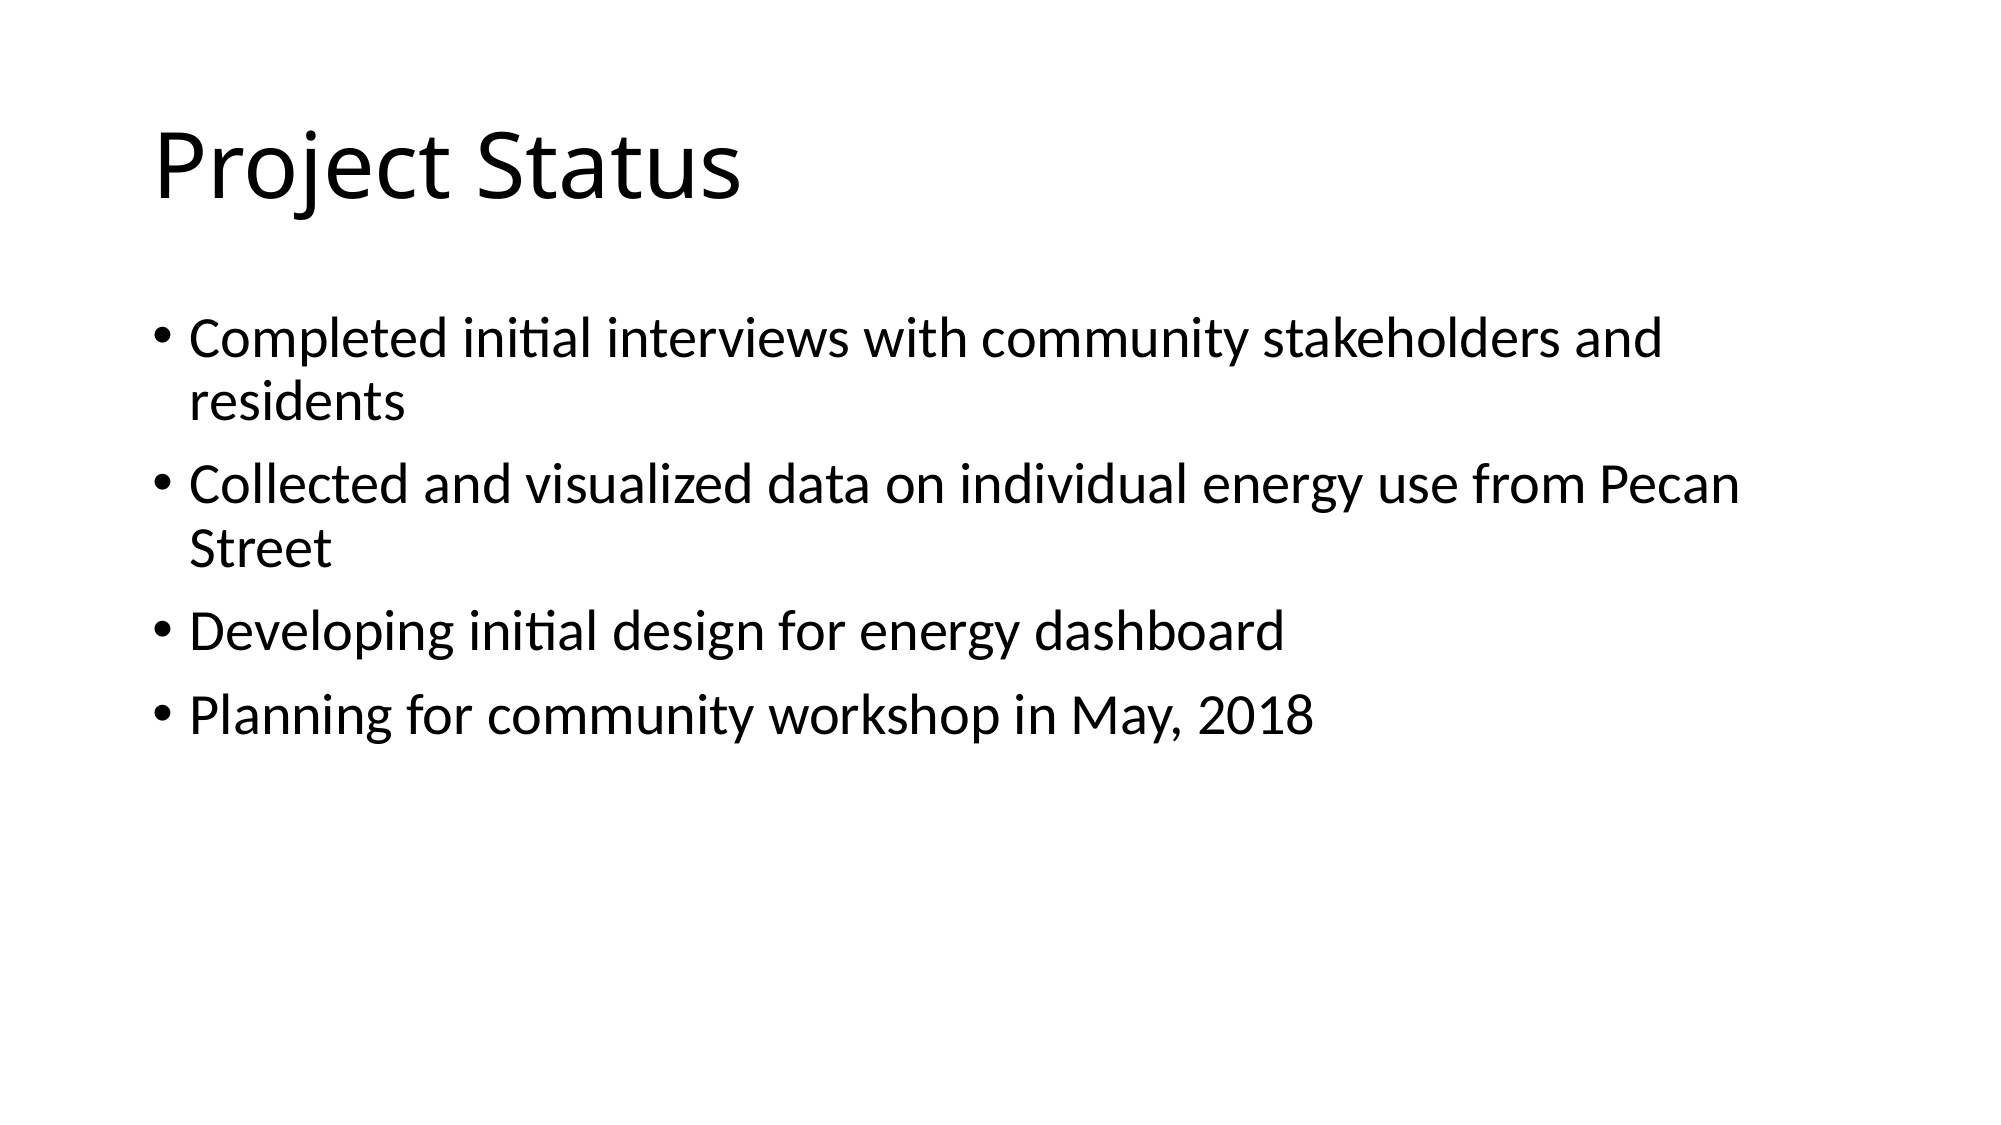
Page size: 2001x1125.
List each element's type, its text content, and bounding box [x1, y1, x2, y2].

list Completed initial interviews with community stakeholders and residents Collected and visualized data on individual energy use from Pecan Street Developing initial design for energy dashboard Planning for community workshop in May, 2018 [137, 299, 1863, 1014]
title Project Status [137, 59, 1863, 278]
